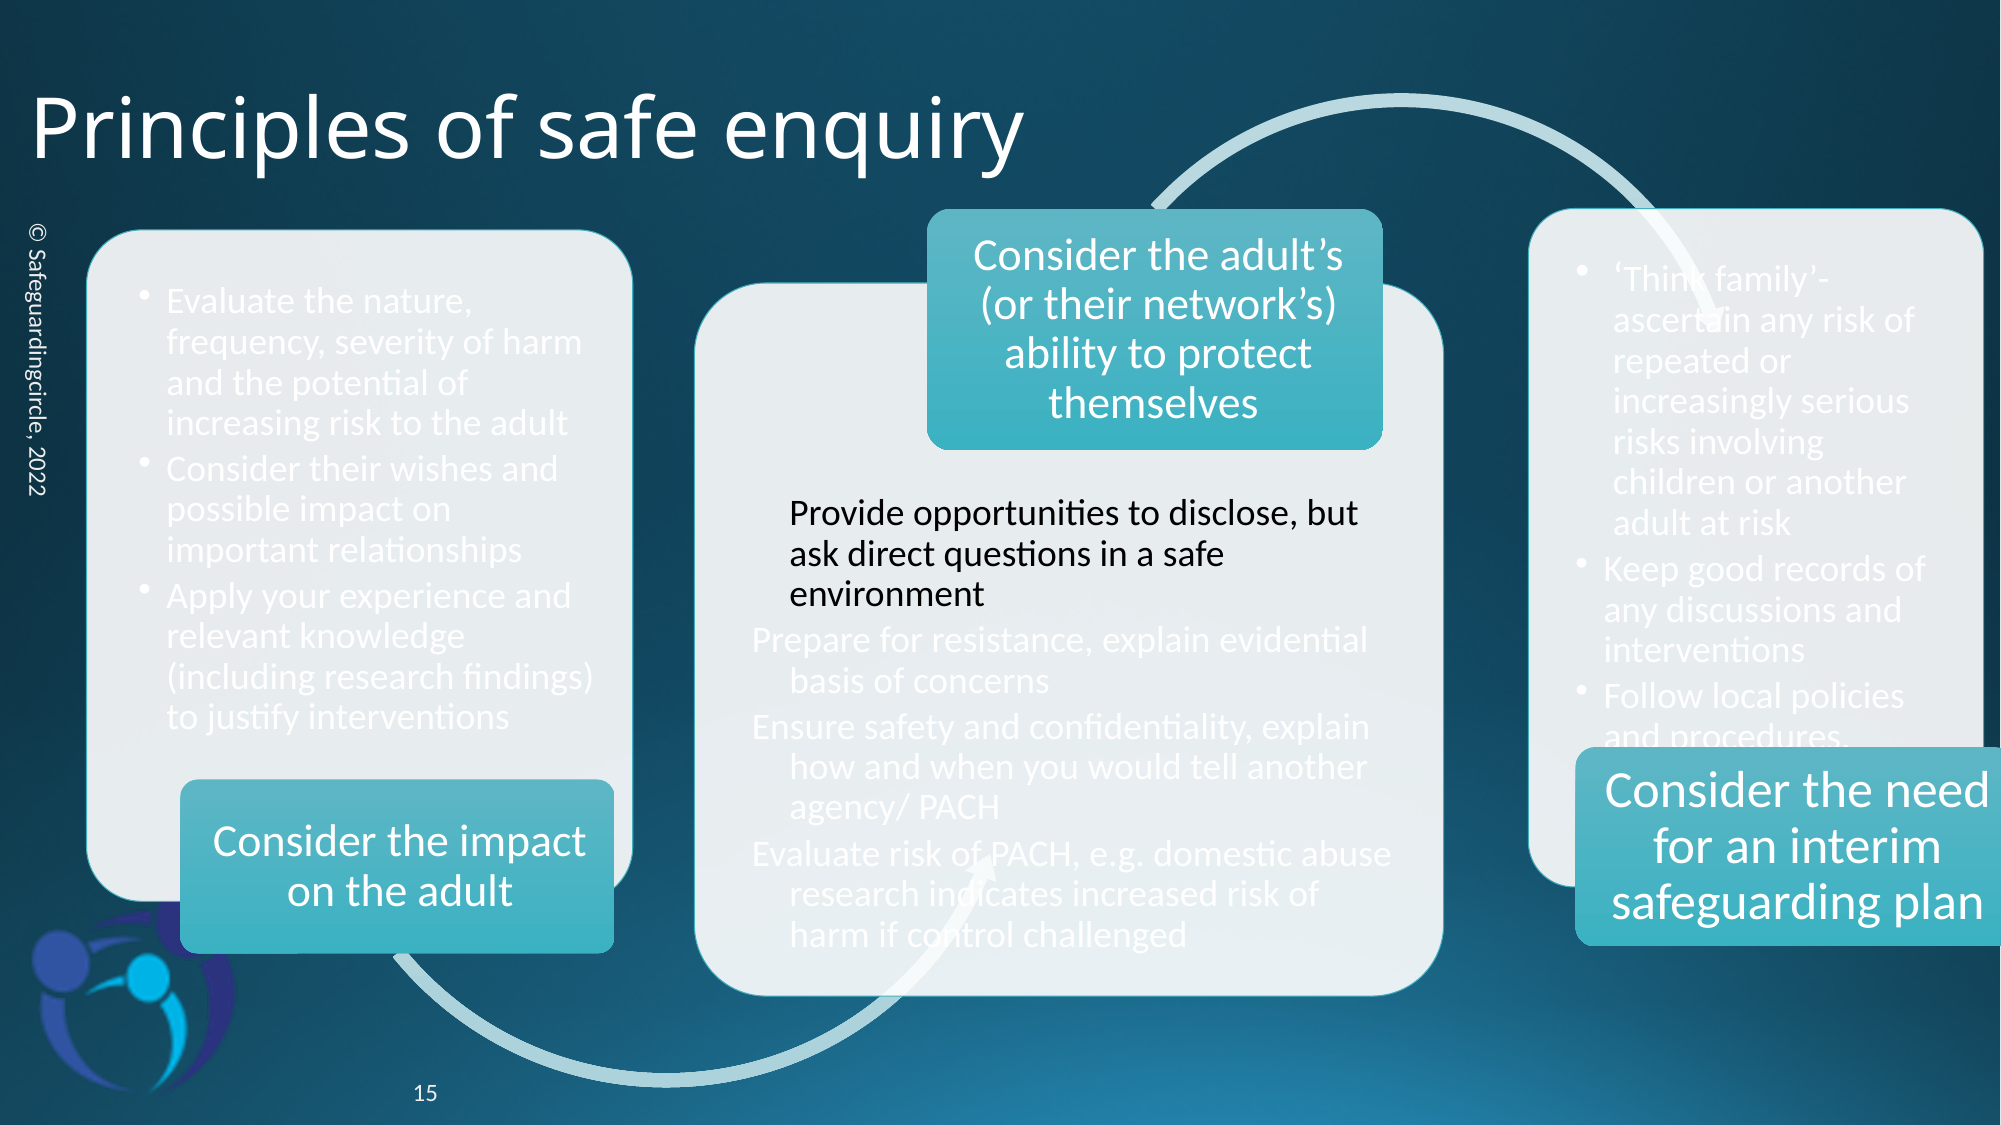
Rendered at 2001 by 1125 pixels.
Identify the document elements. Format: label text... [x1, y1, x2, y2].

title Principles of safe enquiry [70, 54, 1150, 209]
slide_number 15 [3, 1061, 454, 1121]
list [74, 208, 2000, 1093]
picture [1168, 108, 1634, 208]
picture [0, 0, 2001, 1125]
footer © Safeguardingcircle, 2022 [9, 22, 70, 698]
